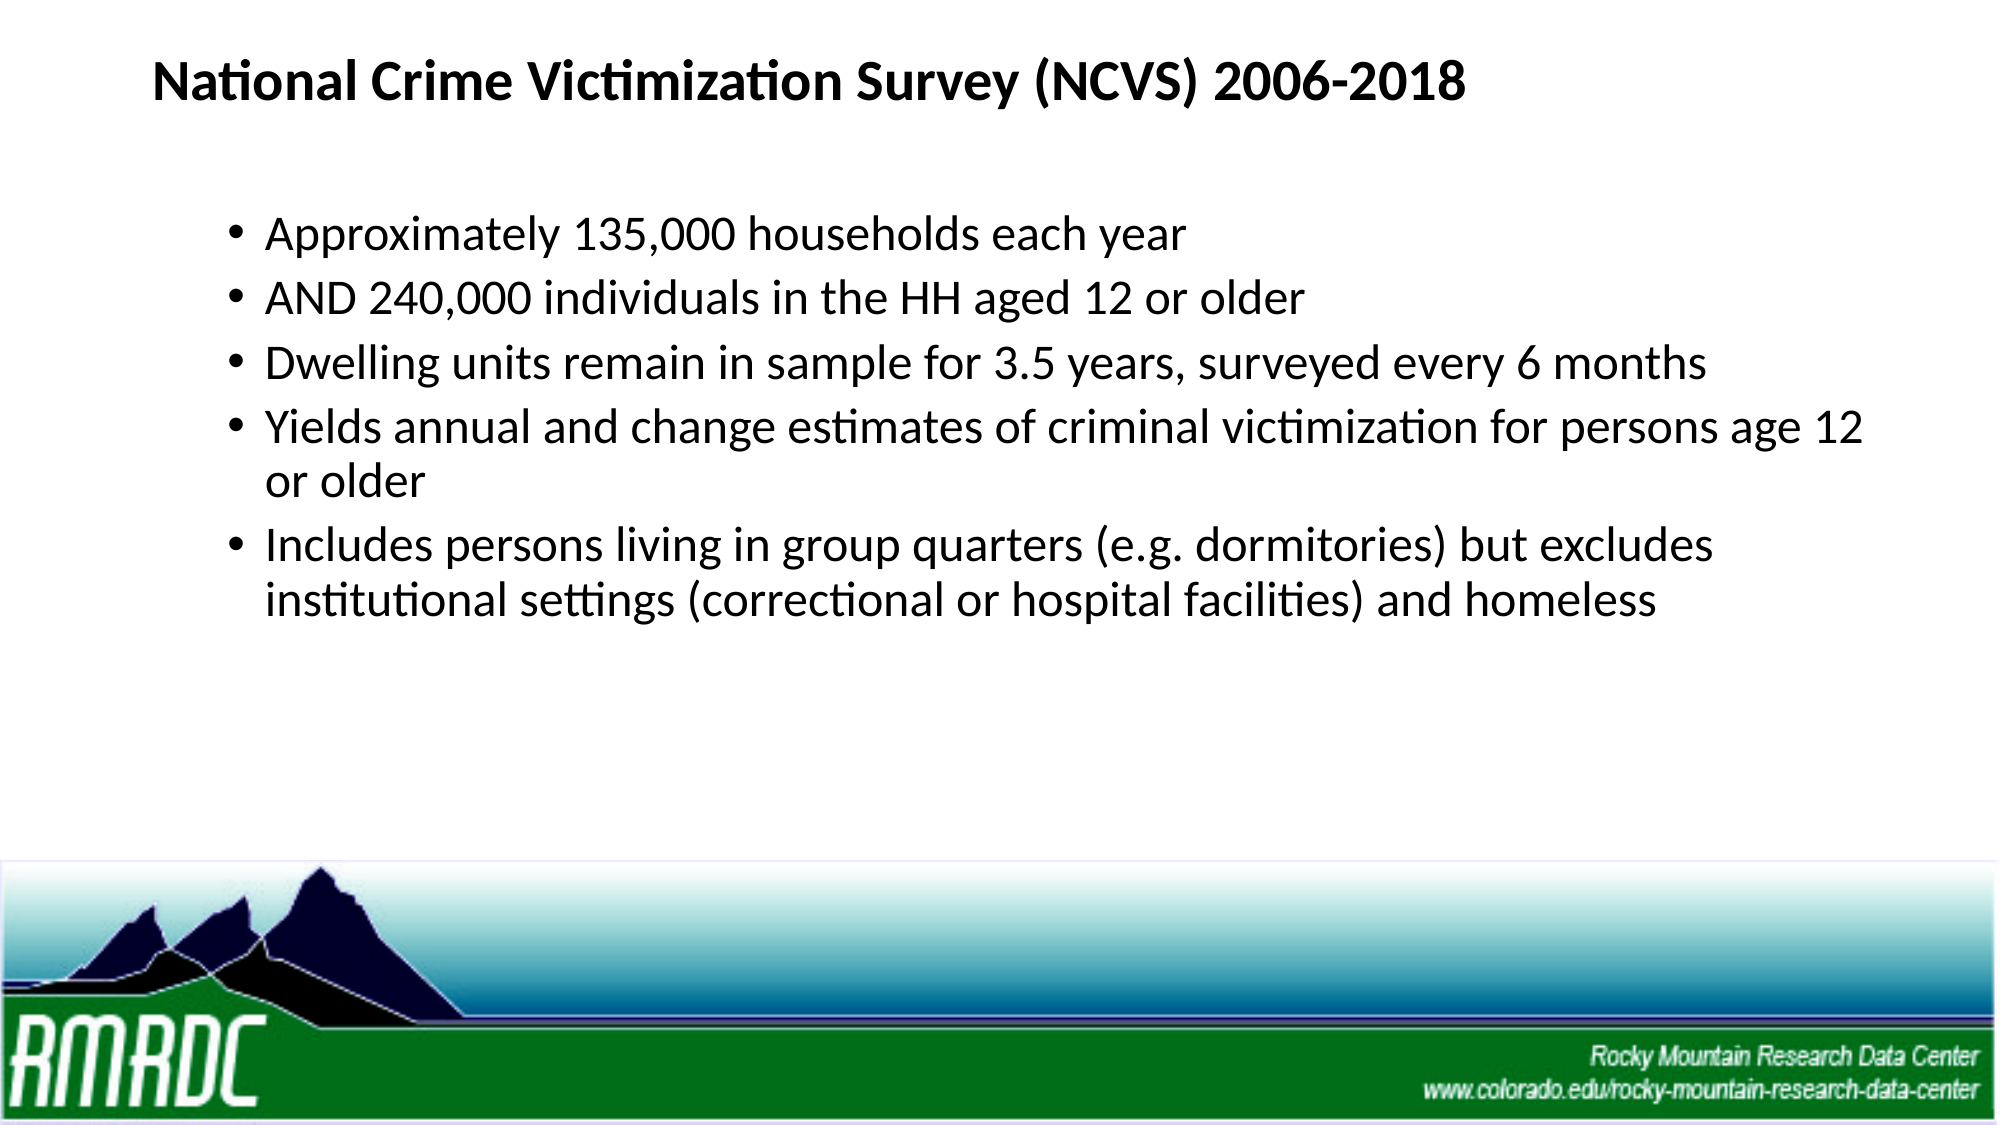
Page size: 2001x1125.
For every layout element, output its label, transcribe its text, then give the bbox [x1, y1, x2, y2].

picture [0, 860, 2000, 1125]
list National Crime Victimization Survey (NCVS) 2006-2018 Approximately 135,000 households each year AND 240,000 individuals in the HH aged 12 or older Dwelling units remain in sample for 3.5 years, surveyed every 6 months Yields annual and change estimates of criminal victimization for persons age 12 or older Includes persons living in group quarters (e.g. dormitories) but excludes institutional settings (correctional or hospital facilities) and homeless [137, 43, 1882, 860]
